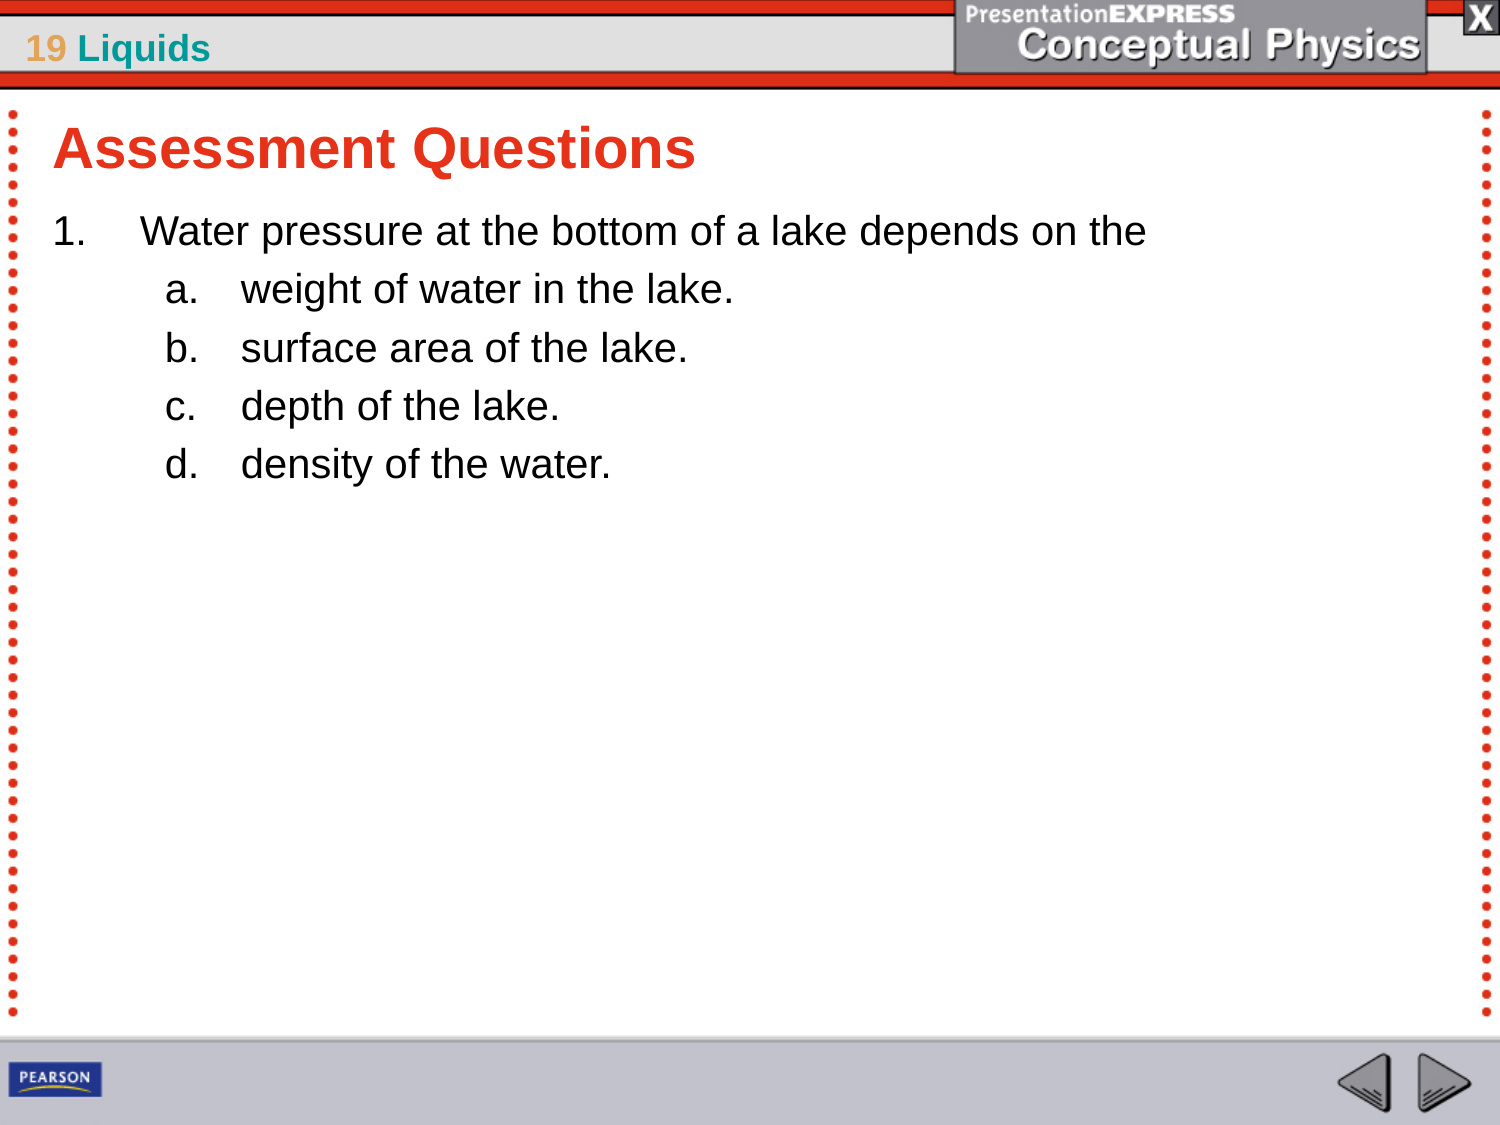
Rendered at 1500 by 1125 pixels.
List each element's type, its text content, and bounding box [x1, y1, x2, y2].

text_box Assessment Questions [37, 102, 1038, 188]
text_box Water pressure at the bottom of a lake depends on the weight of water in the lake. surface area of the lake. depth of the lake. density of the water. [37, 196, 1413, 561]
picture [0, 0, 1500, 1125]
